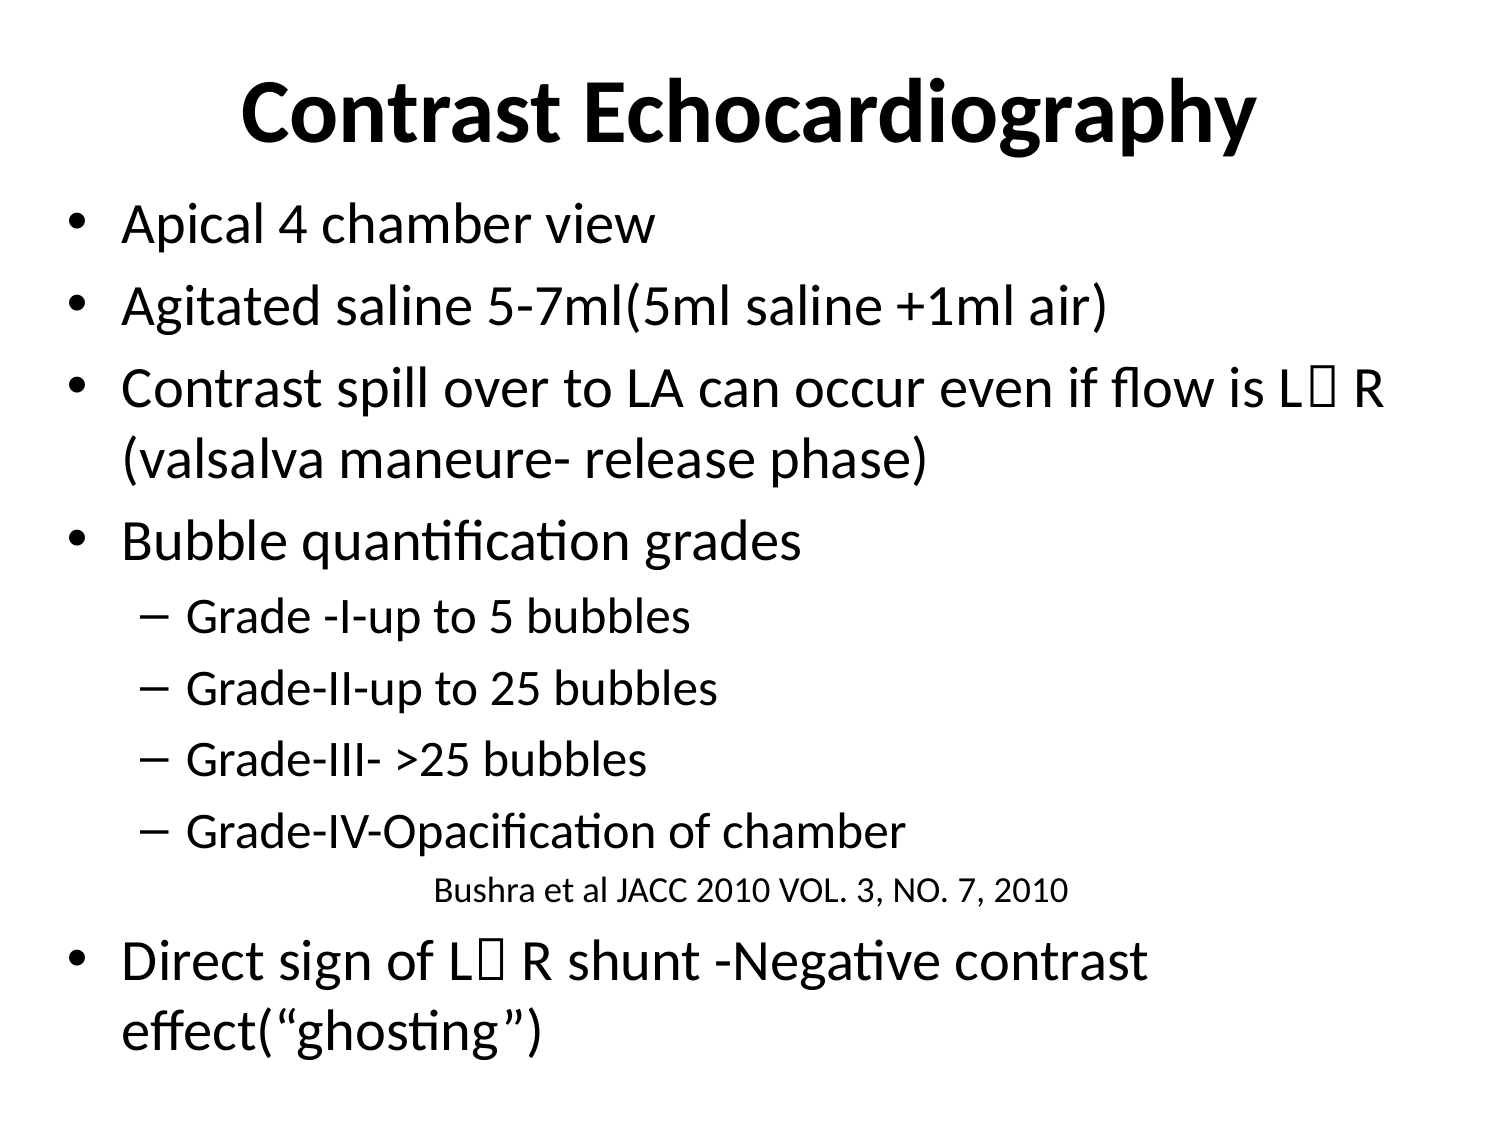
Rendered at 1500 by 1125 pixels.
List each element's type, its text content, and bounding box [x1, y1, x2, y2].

list Apical 4 chamber view Agitated saline 5-7ml(5ml saline +1ml air) Contrast spill over to LA can occur even if flow is L R (valsalva maneure- release phase) Bubble quantification grades Grade -I-up to 5 bubbles Grade-II-up to 25 bubbles Grade-III- >25 bubbles Grade-IV-Opacification of chamber Bushra et al JACC 2010 VOL. 3, NO. 7, 2010 Direct sign of L R shunt -Negative contrast effect(“ghosting”) [51, 177, 1450, 1075]
title Contrast Echocardiography [75, 12, 1425, 177]
